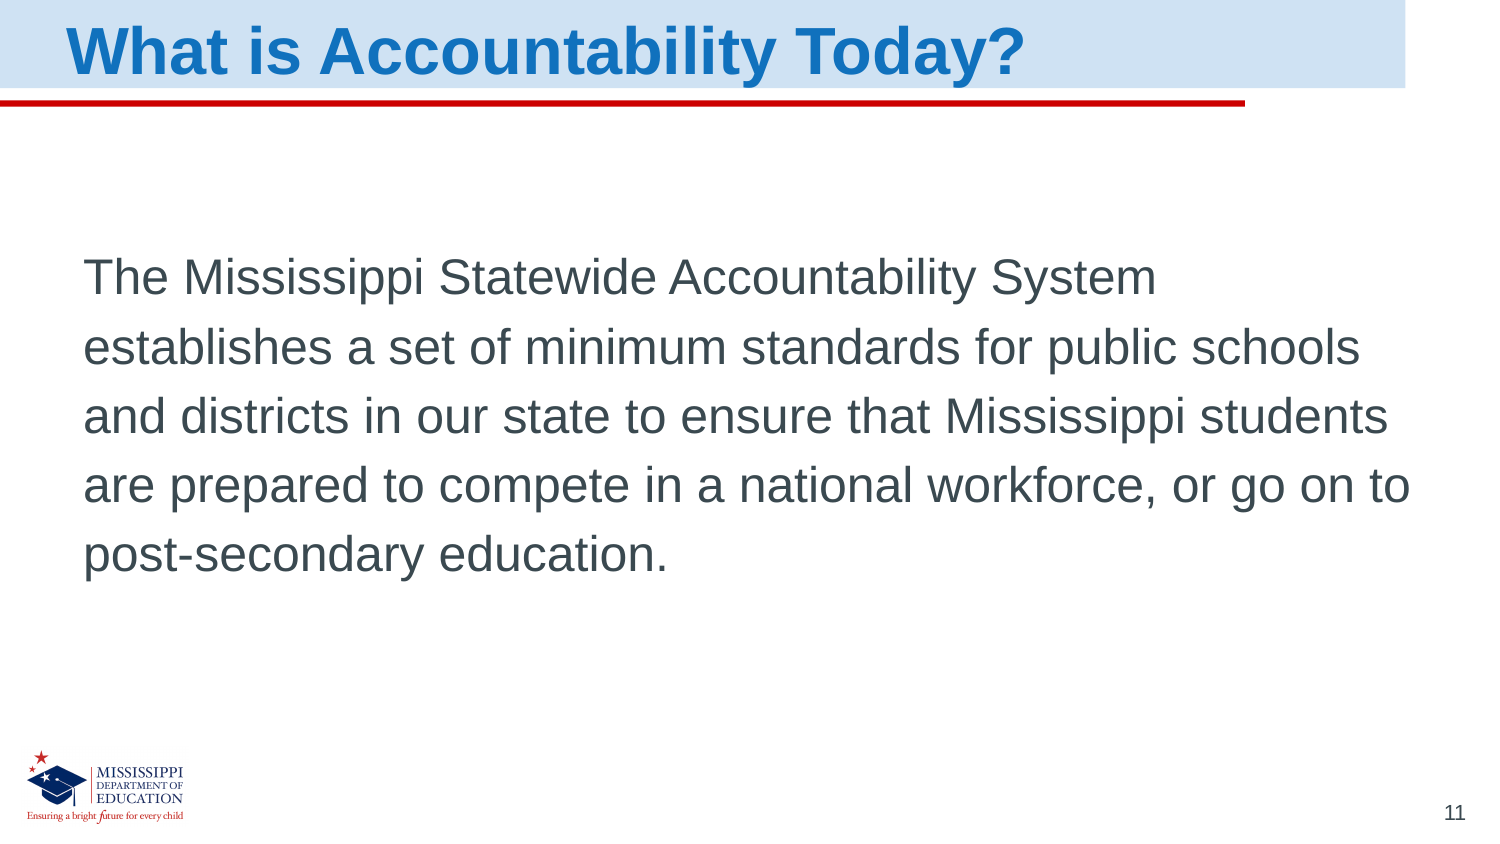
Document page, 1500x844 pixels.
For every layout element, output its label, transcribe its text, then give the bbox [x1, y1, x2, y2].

slide_number 11 [1391, 801, 1482, 841]
picture [21, 746, 189, 827]
list What is Accountability Today? [51, 5, 1406, 80]
list The Mississippi Statewide Accountability System establishes a set of minimum standards for public schools and districts in our state to ensure that Mississippi students are prepared to compete in a national workforce, or go on to post-secondary education. [68, 127, 1429, 717]
